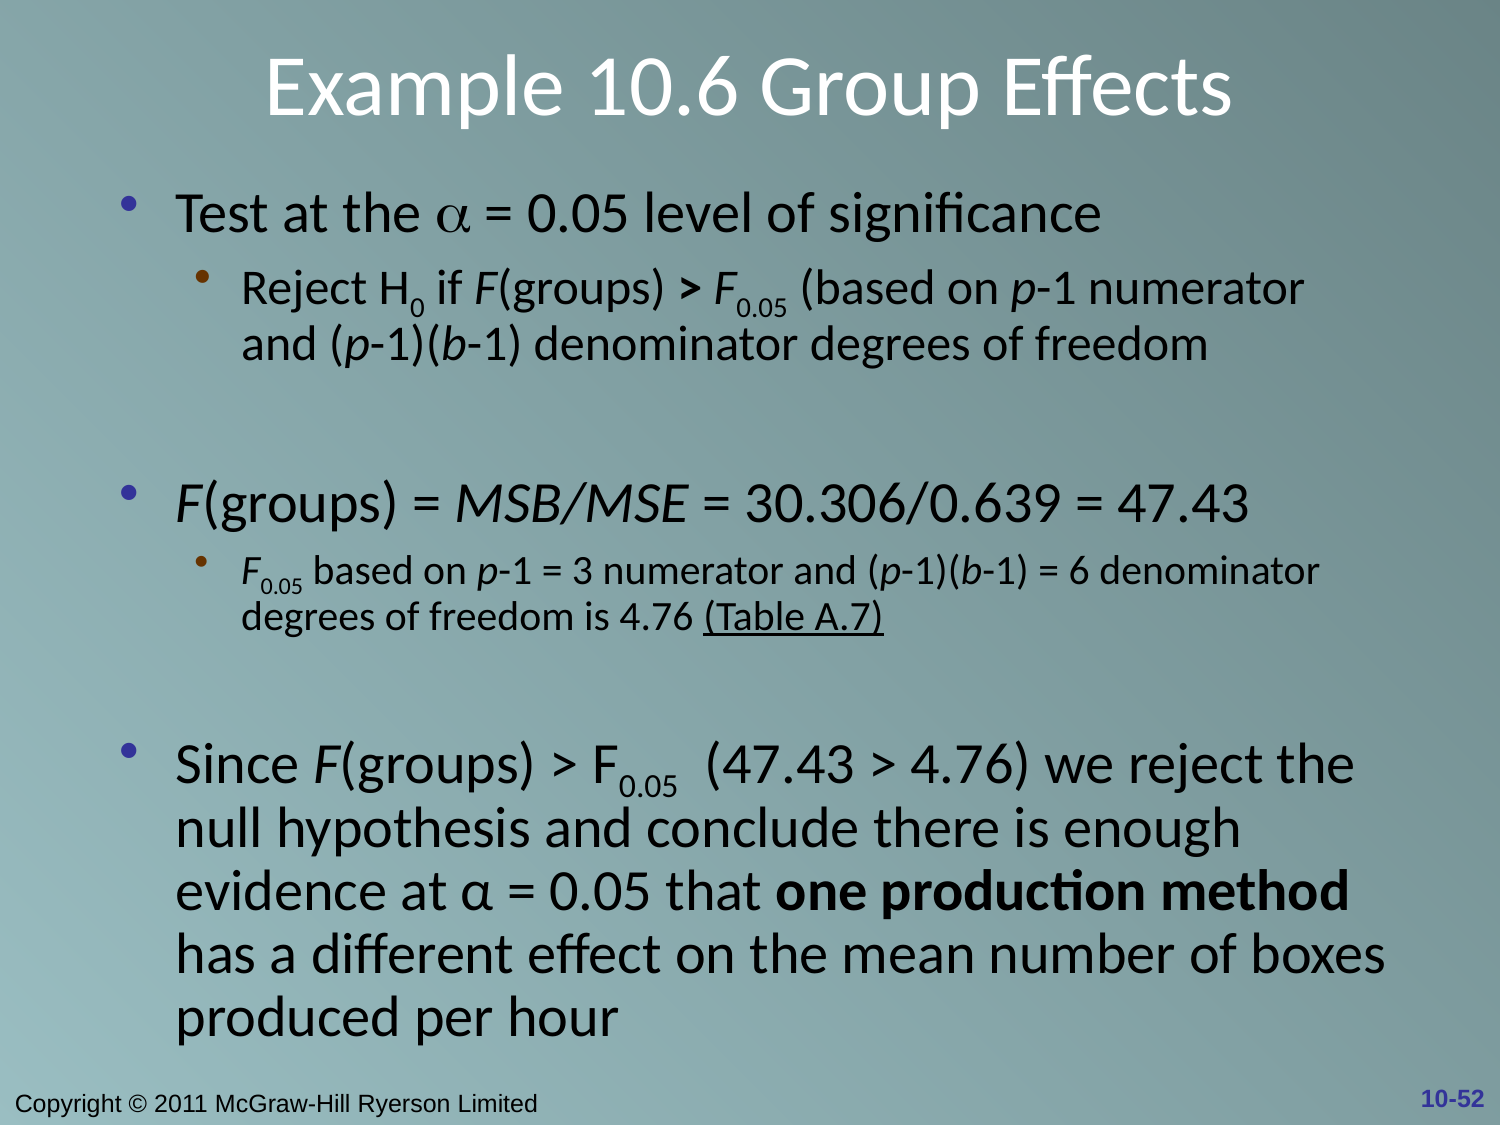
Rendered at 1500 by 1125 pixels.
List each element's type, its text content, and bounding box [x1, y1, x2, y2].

slide_number 10-52 [1149, 1074, 1500, 1125]
title Example 10.6 Group Effects [99, 0, 1400, 162]
list Test at the a = 0.05 level of significance Reject H0 if F(groups) > F0.05 (based on p-1 numerator and (p-1)(b-1) denominator degrees of freedom F(groups) = MSB/MSE = 30.306/0.639 = 47.43 F0.05 based on p-1 = 3 numerator and (p-1)(b-1) = 6 denominator degrees of freedom is 4.76 (Table A.7) Since F(groups) > F0.05 (47.43 > 4.76) we reject the null hypothesis and conclude there is enough evidence at α = 0.05 that one production method has a different effect on the mean number of boxes produced per hour [104, 174, 1405, 1063]
